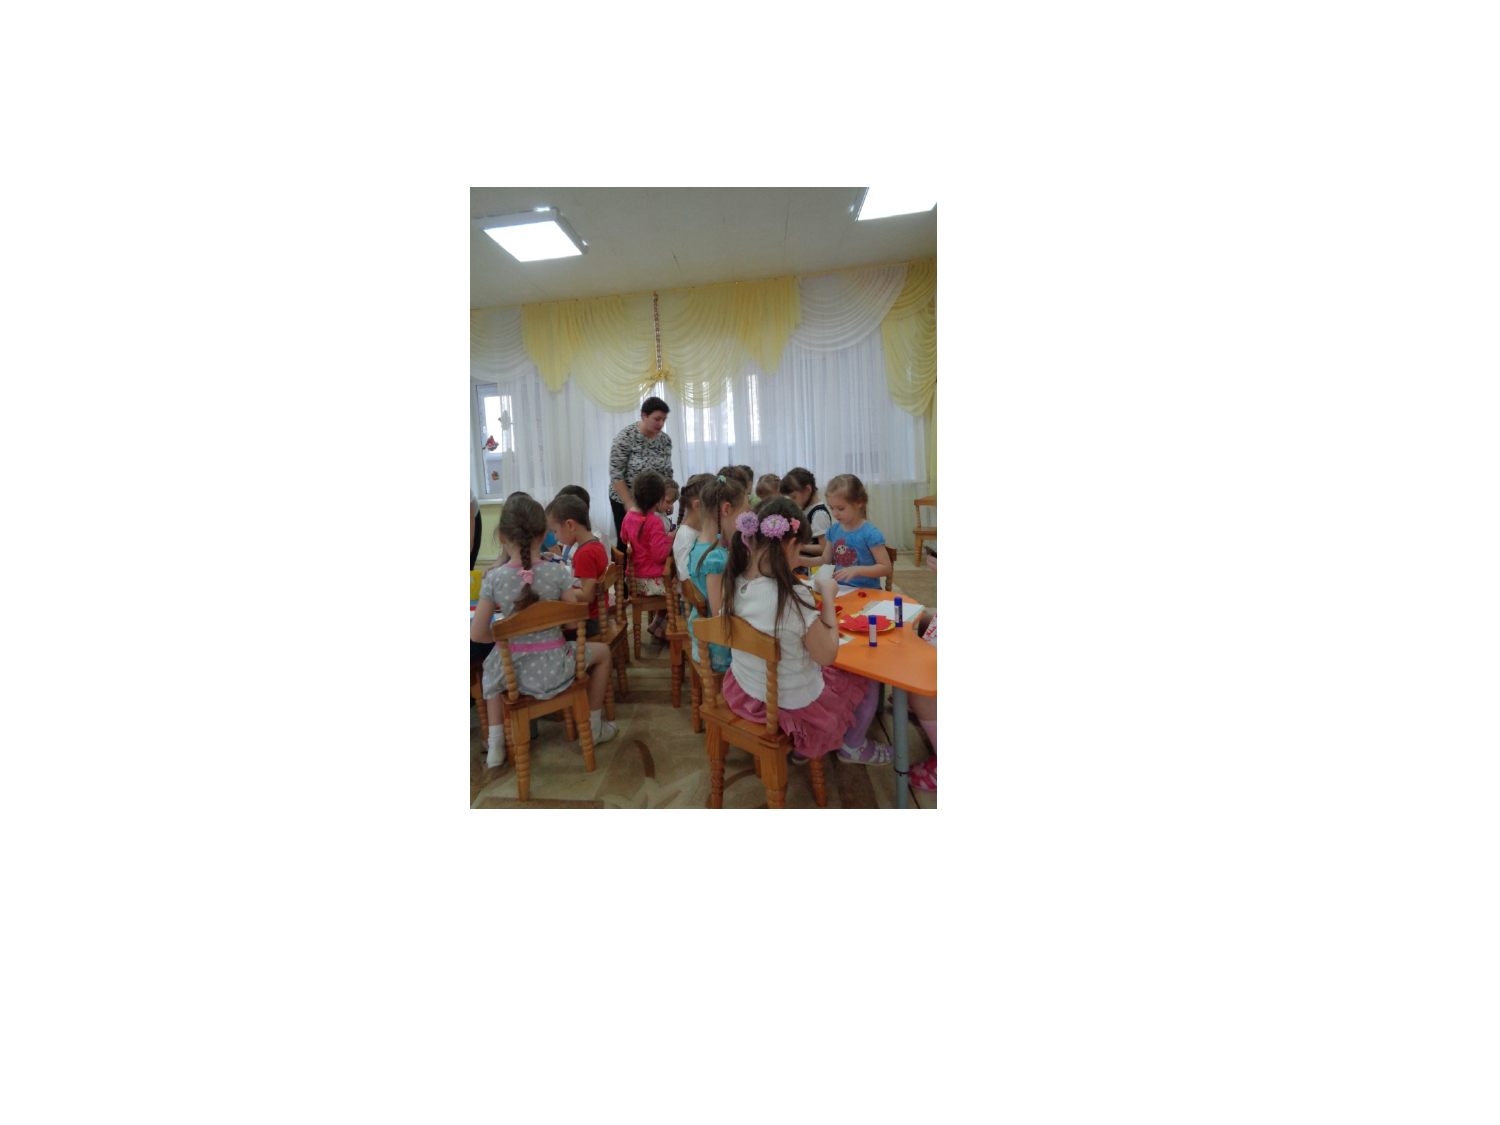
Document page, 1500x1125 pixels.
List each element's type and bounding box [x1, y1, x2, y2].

picture [470, 187, 937, 809]
